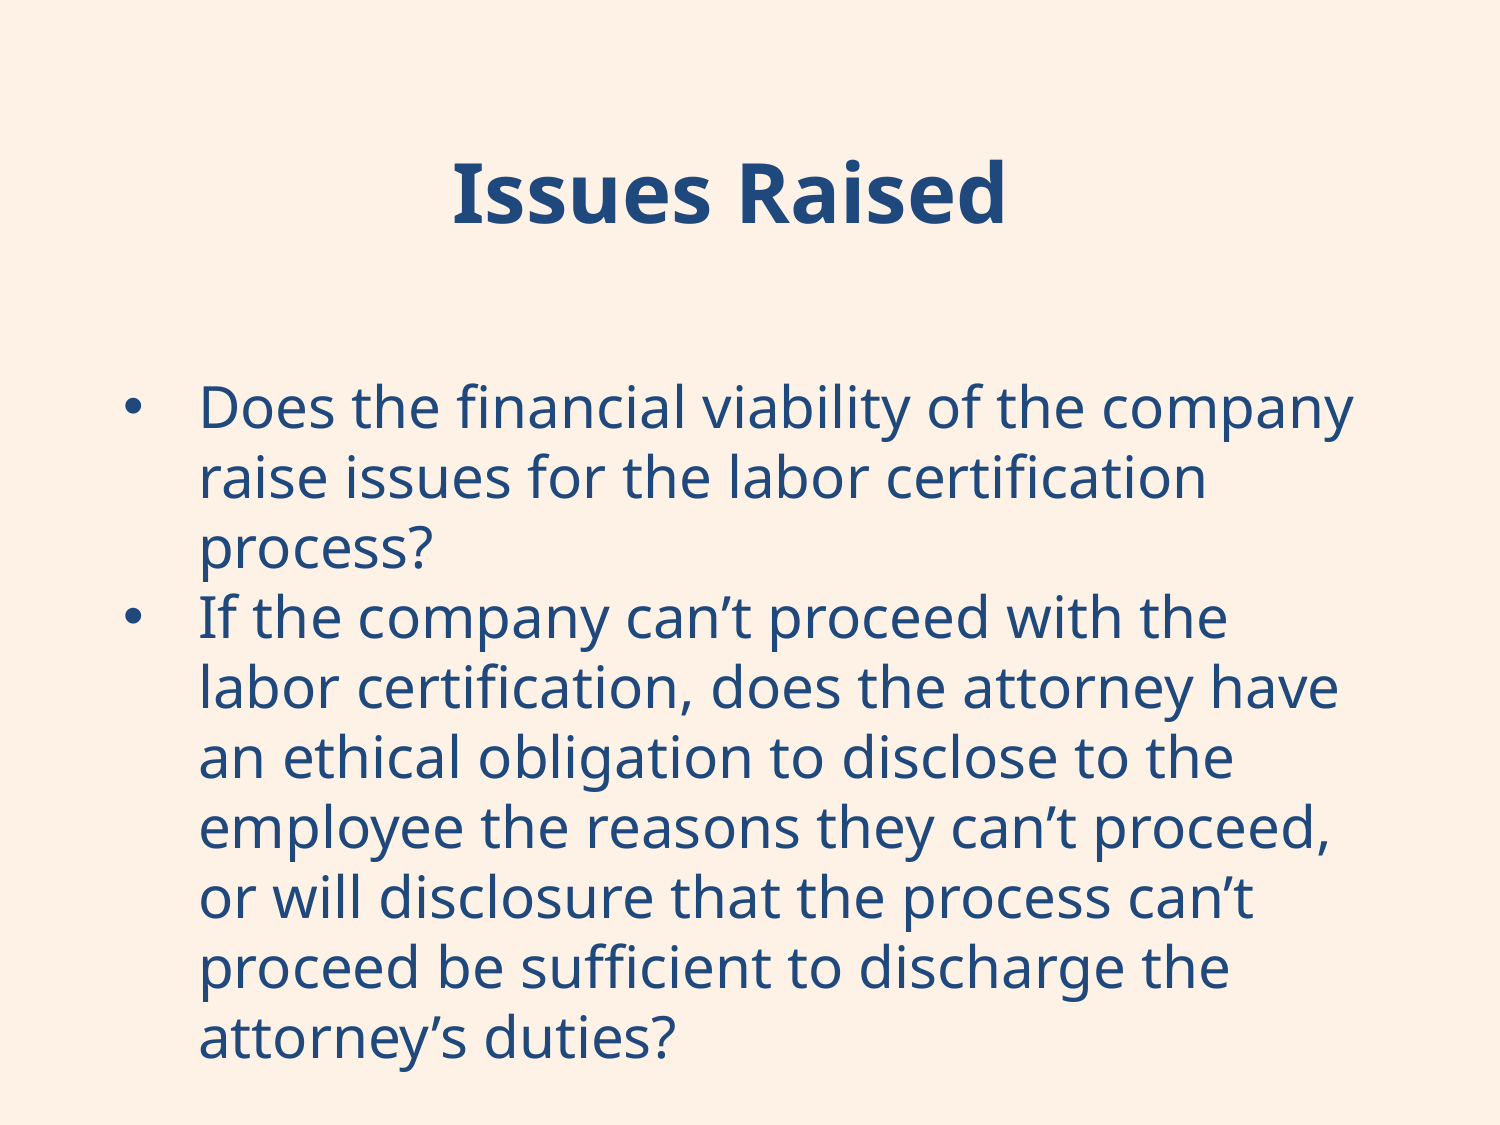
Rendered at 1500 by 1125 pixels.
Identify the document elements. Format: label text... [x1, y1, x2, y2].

text_box Does the financial viability of the company raise issues for the labor certification process? If the company can’t proceed with the labor certification, does the attorney have an ethical obligation to disclose to the employee the reasons they can’t proceed, or will disclosure that the process can’t proceed be sufficient to discharge the attorney’s duties? [108, 362, 1382, 1125]
text_box Issues Raised [75, 125, 1388, 256]
